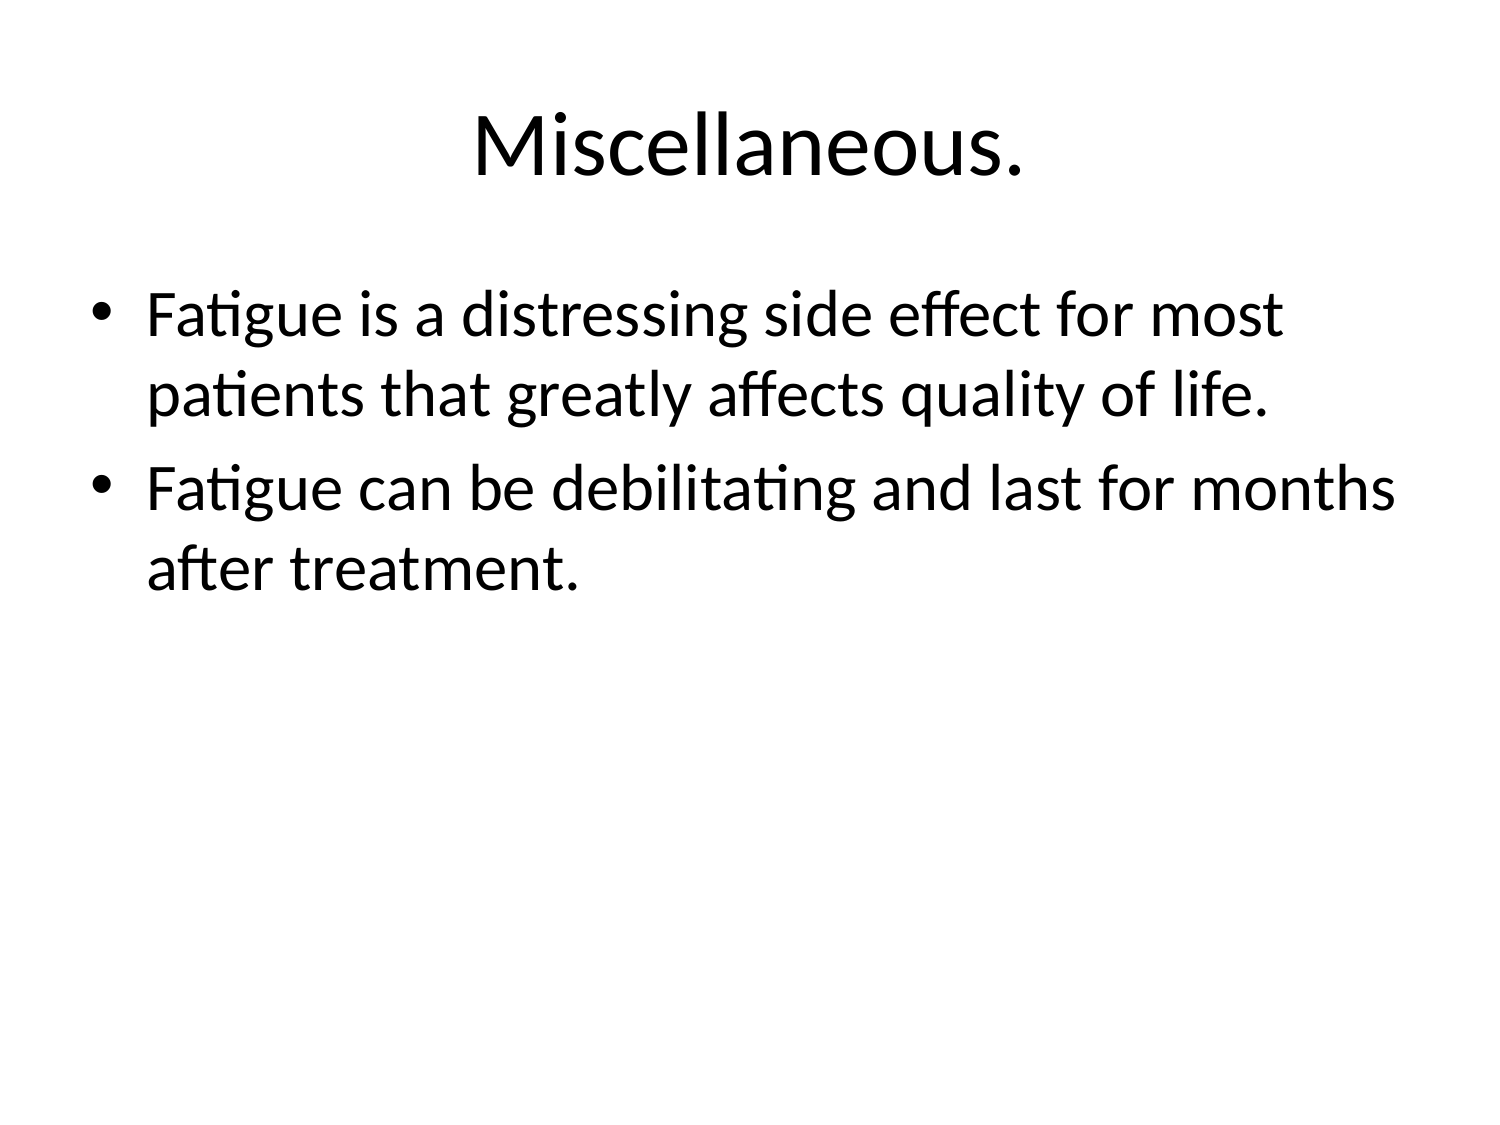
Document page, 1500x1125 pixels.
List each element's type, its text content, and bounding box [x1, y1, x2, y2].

title Miscellaneous. [75, 45, 1425, 233]
list Fatigue is a distressing side effect for most patients that greatly affects quality of life. Fatigue can be debilitating and last for months after treatment. [75, 262, 1425, 1005]
